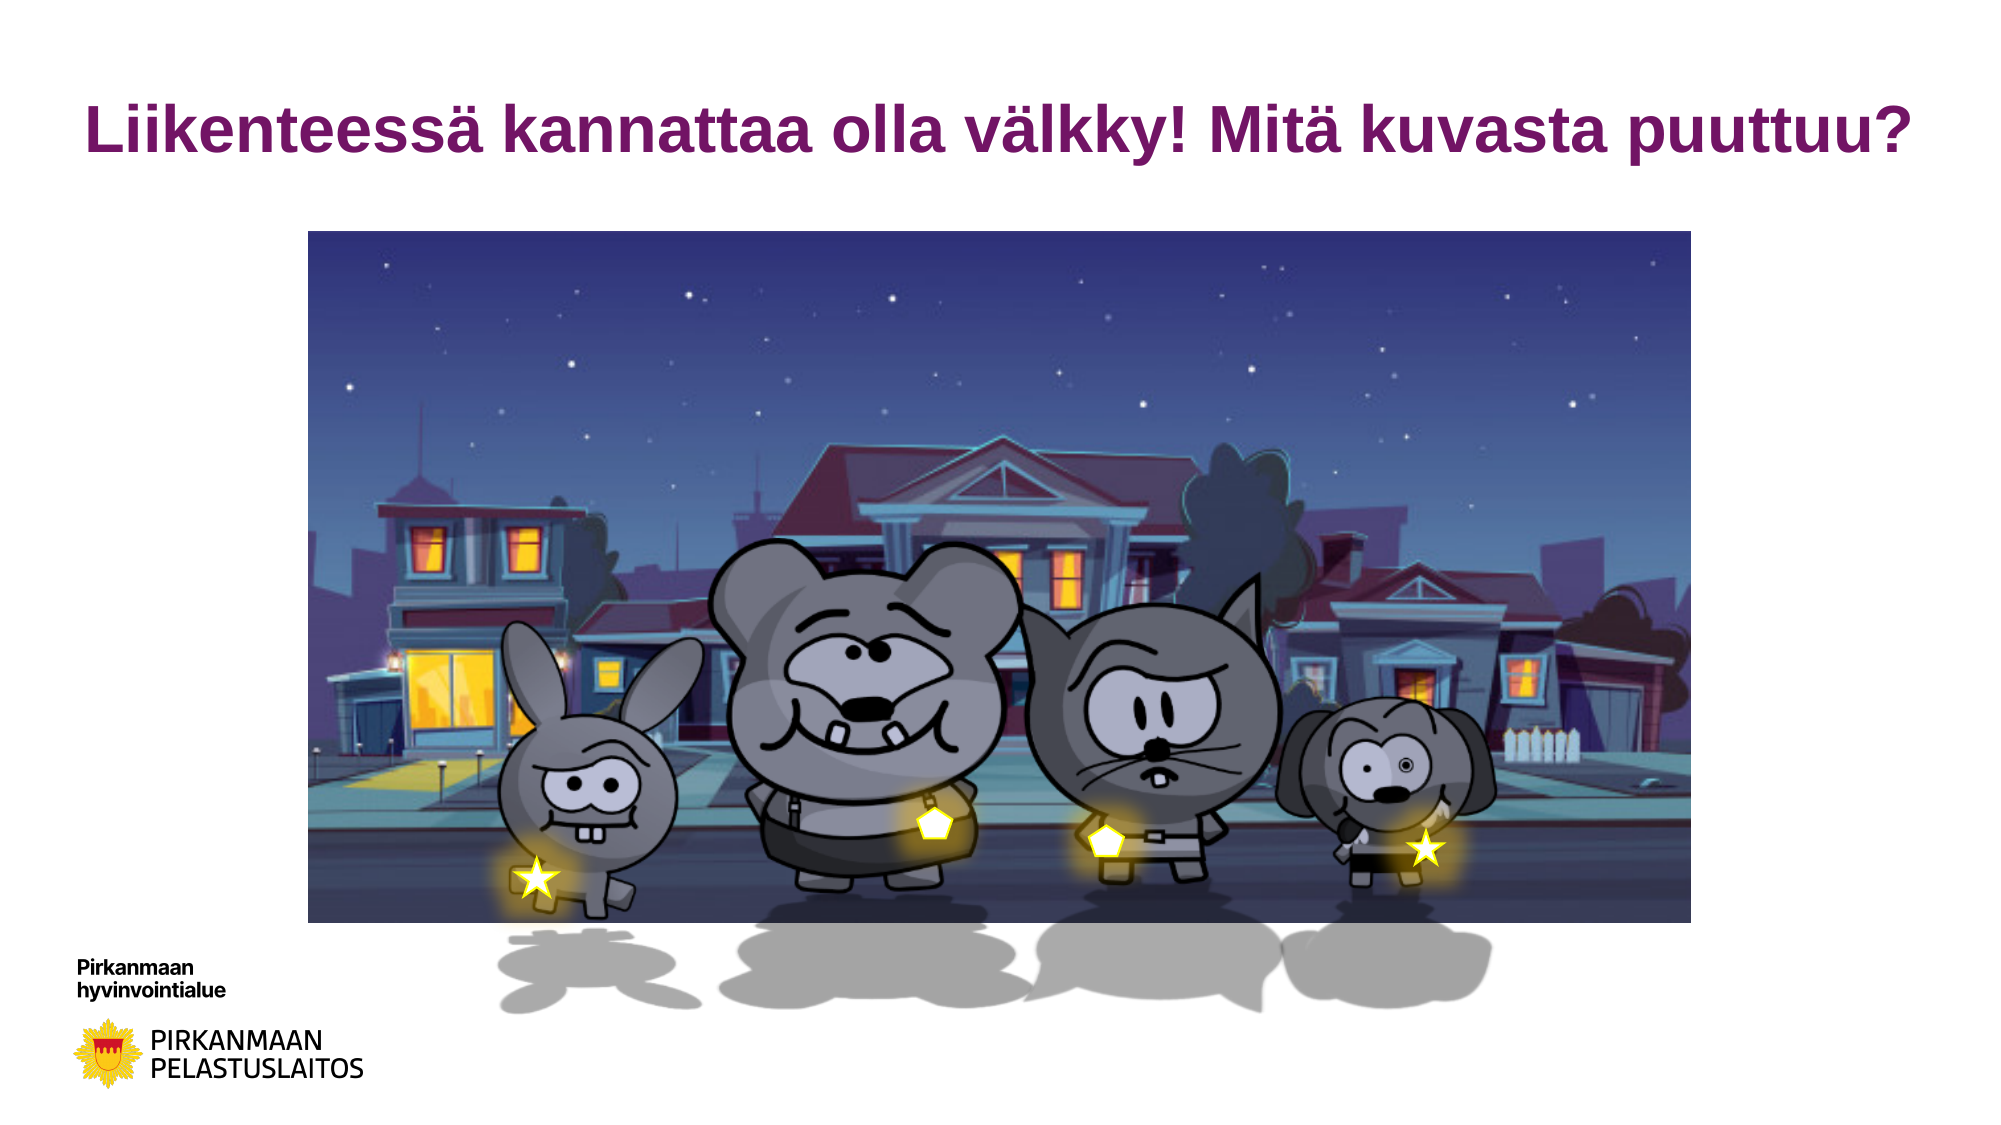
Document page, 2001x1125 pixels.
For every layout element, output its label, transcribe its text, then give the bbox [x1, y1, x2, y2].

picture [73, 958, 363, 1089]
picture [308, 231, 1692, 1032]
title Liikenteessä kannattaa olla välkky! Mitä kuvasta puuttuu? [79, 54, 1922, 207]
